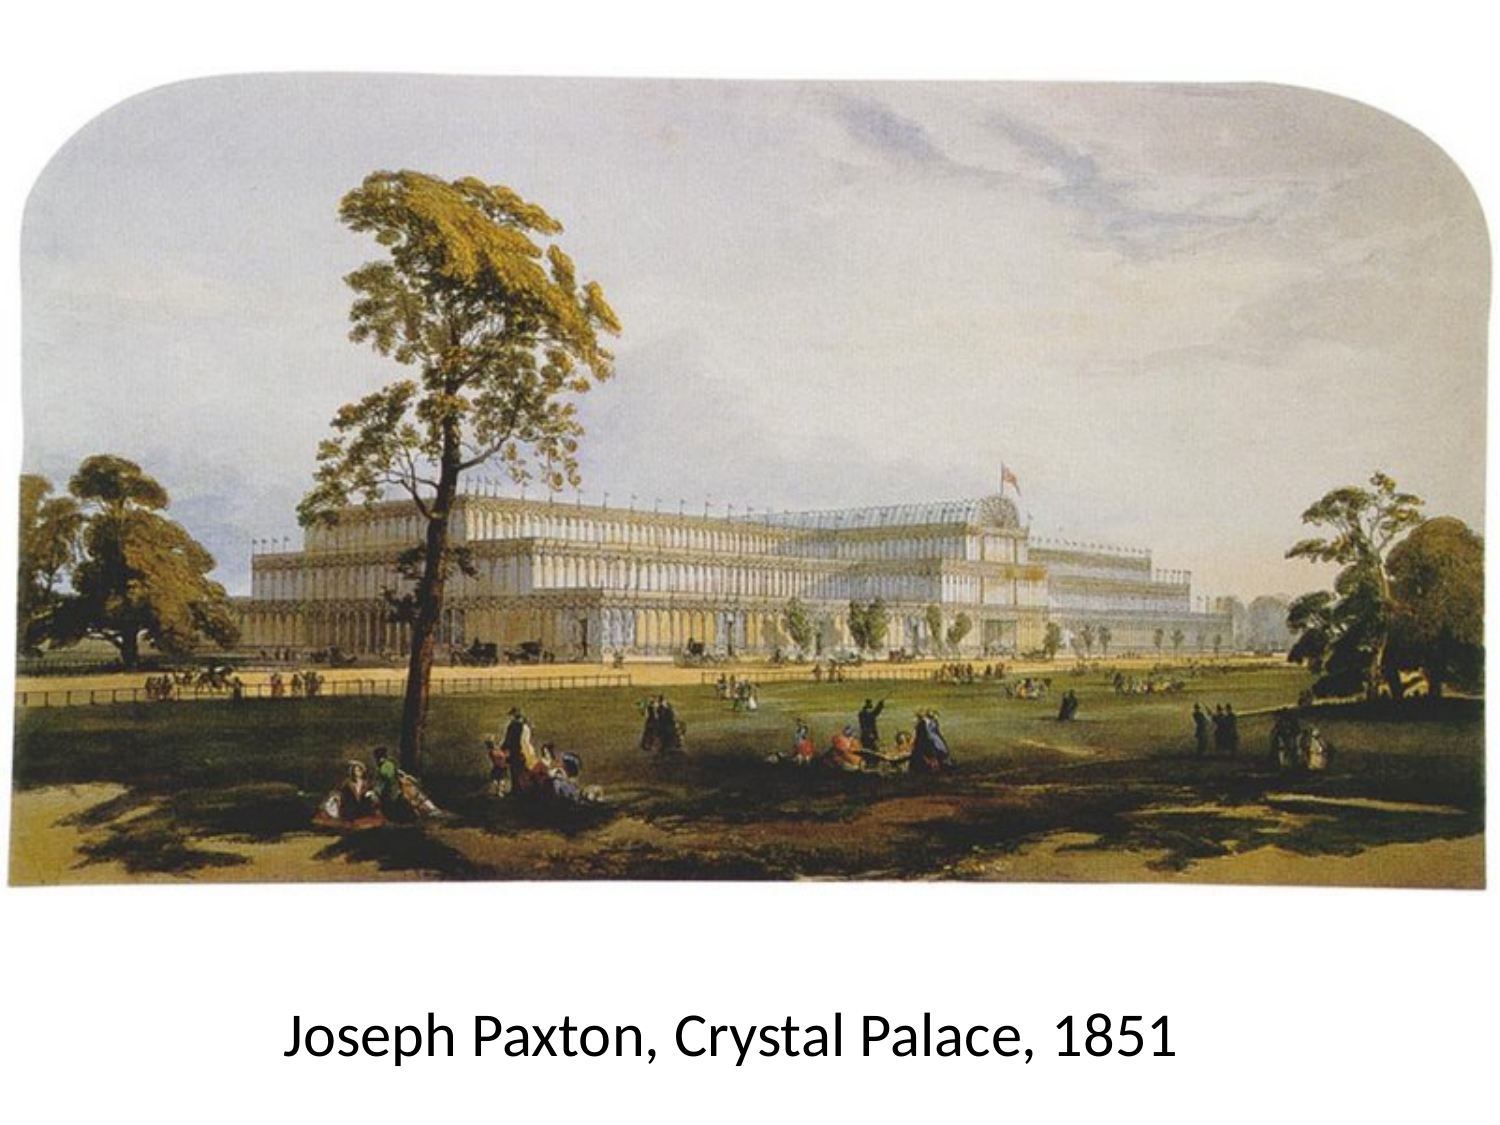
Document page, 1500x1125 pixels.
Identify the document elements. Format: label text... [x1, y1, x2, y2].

title Joseph Paxton, Crystal Palace, 1851 [53, 937, 1425, 1125]
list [0, 66, 1499, 897]
